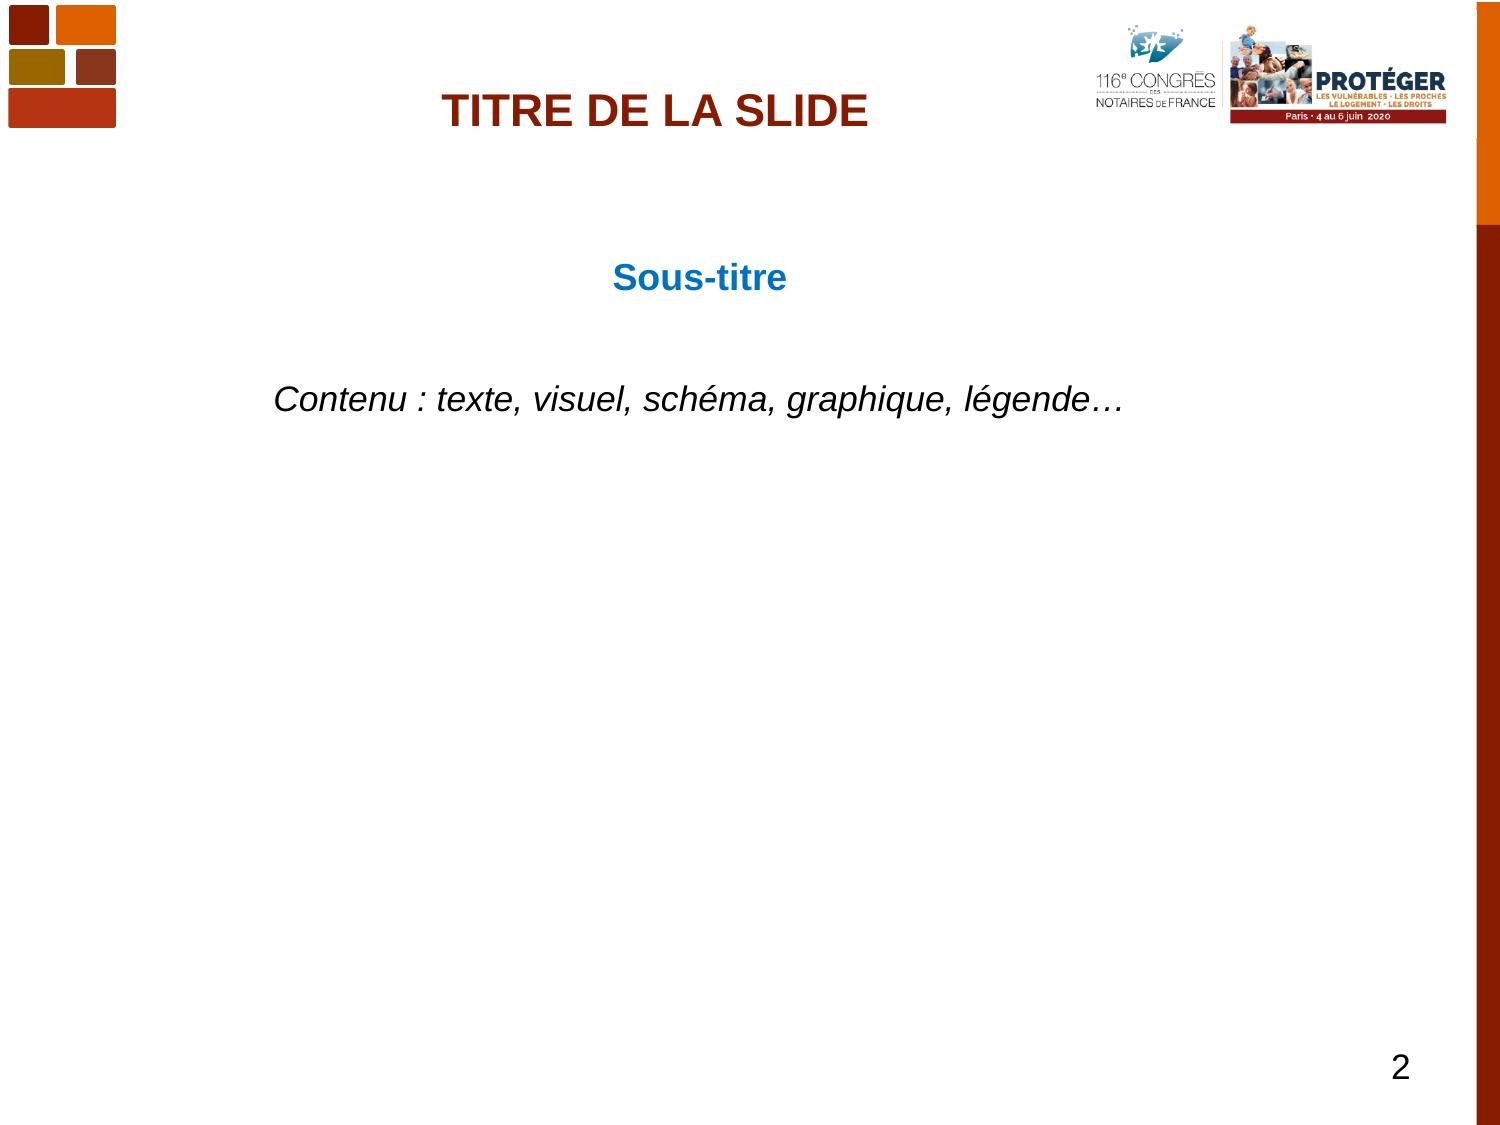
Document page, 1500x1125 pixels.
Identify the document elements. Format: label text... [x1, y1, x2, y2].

text_box TITRE DE LA SLIDE [147, 30, 1164, 185]
list Sous-titre Contenu : texte, visuel, schéma, graphique, légende… [75, 231, 1325, 1065]
slide_number 2 [1376, 1035, 1500, 1096]
picture [1070, 10, 1477, 138]
